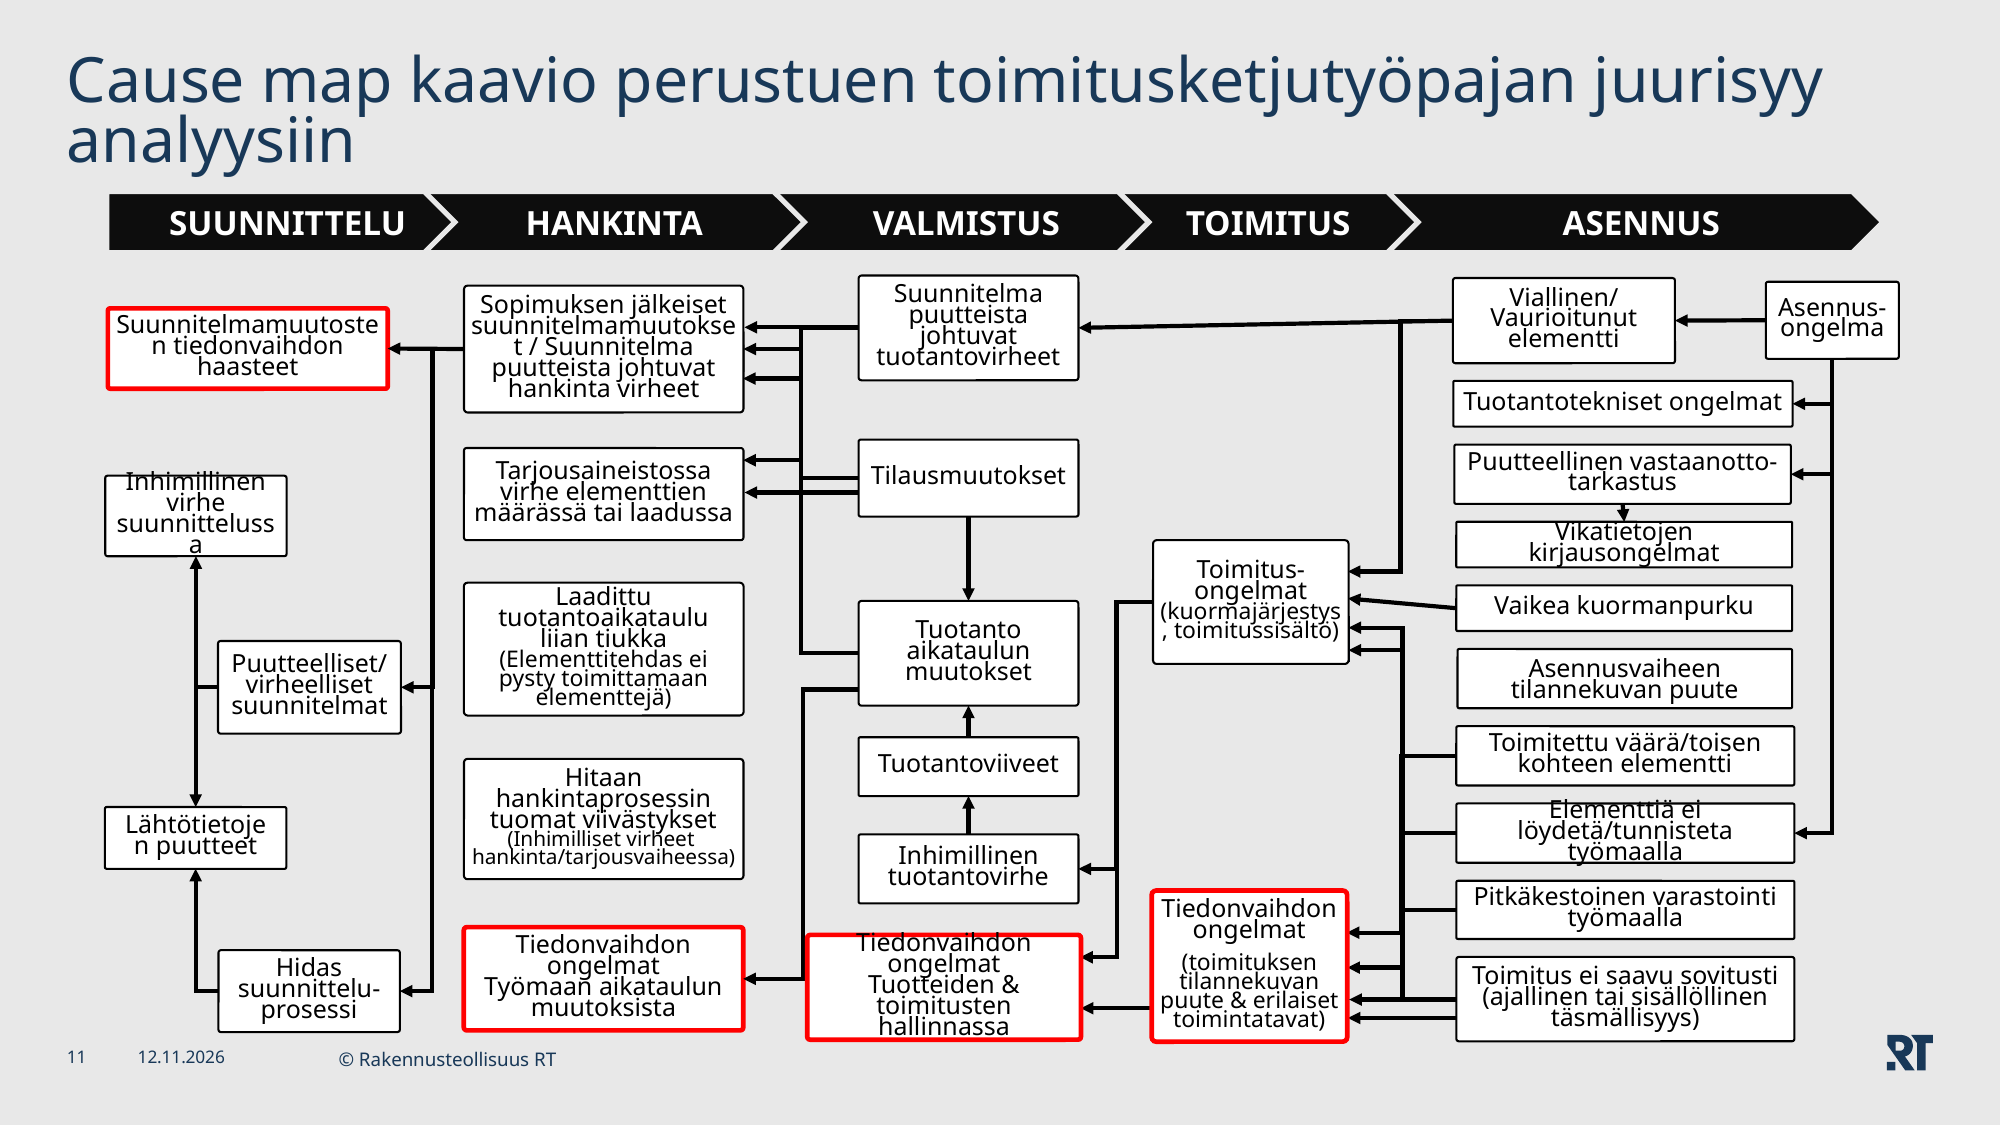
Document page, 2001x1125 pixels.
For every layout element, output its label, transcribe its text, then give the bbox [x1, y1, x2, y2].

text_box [104, 191, 1899, 1042]
title Cause map kaavio perustuen toimitusketjutyöpajan juurisyy analyysiin [66, 54, 2000, 221]
slide_number 11 [66, 1046, 138, 1071]
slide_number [138, 1046, 338, 1071]
footer © Rakennusteollisuus RT [338, 1046, 1804, 1071]
